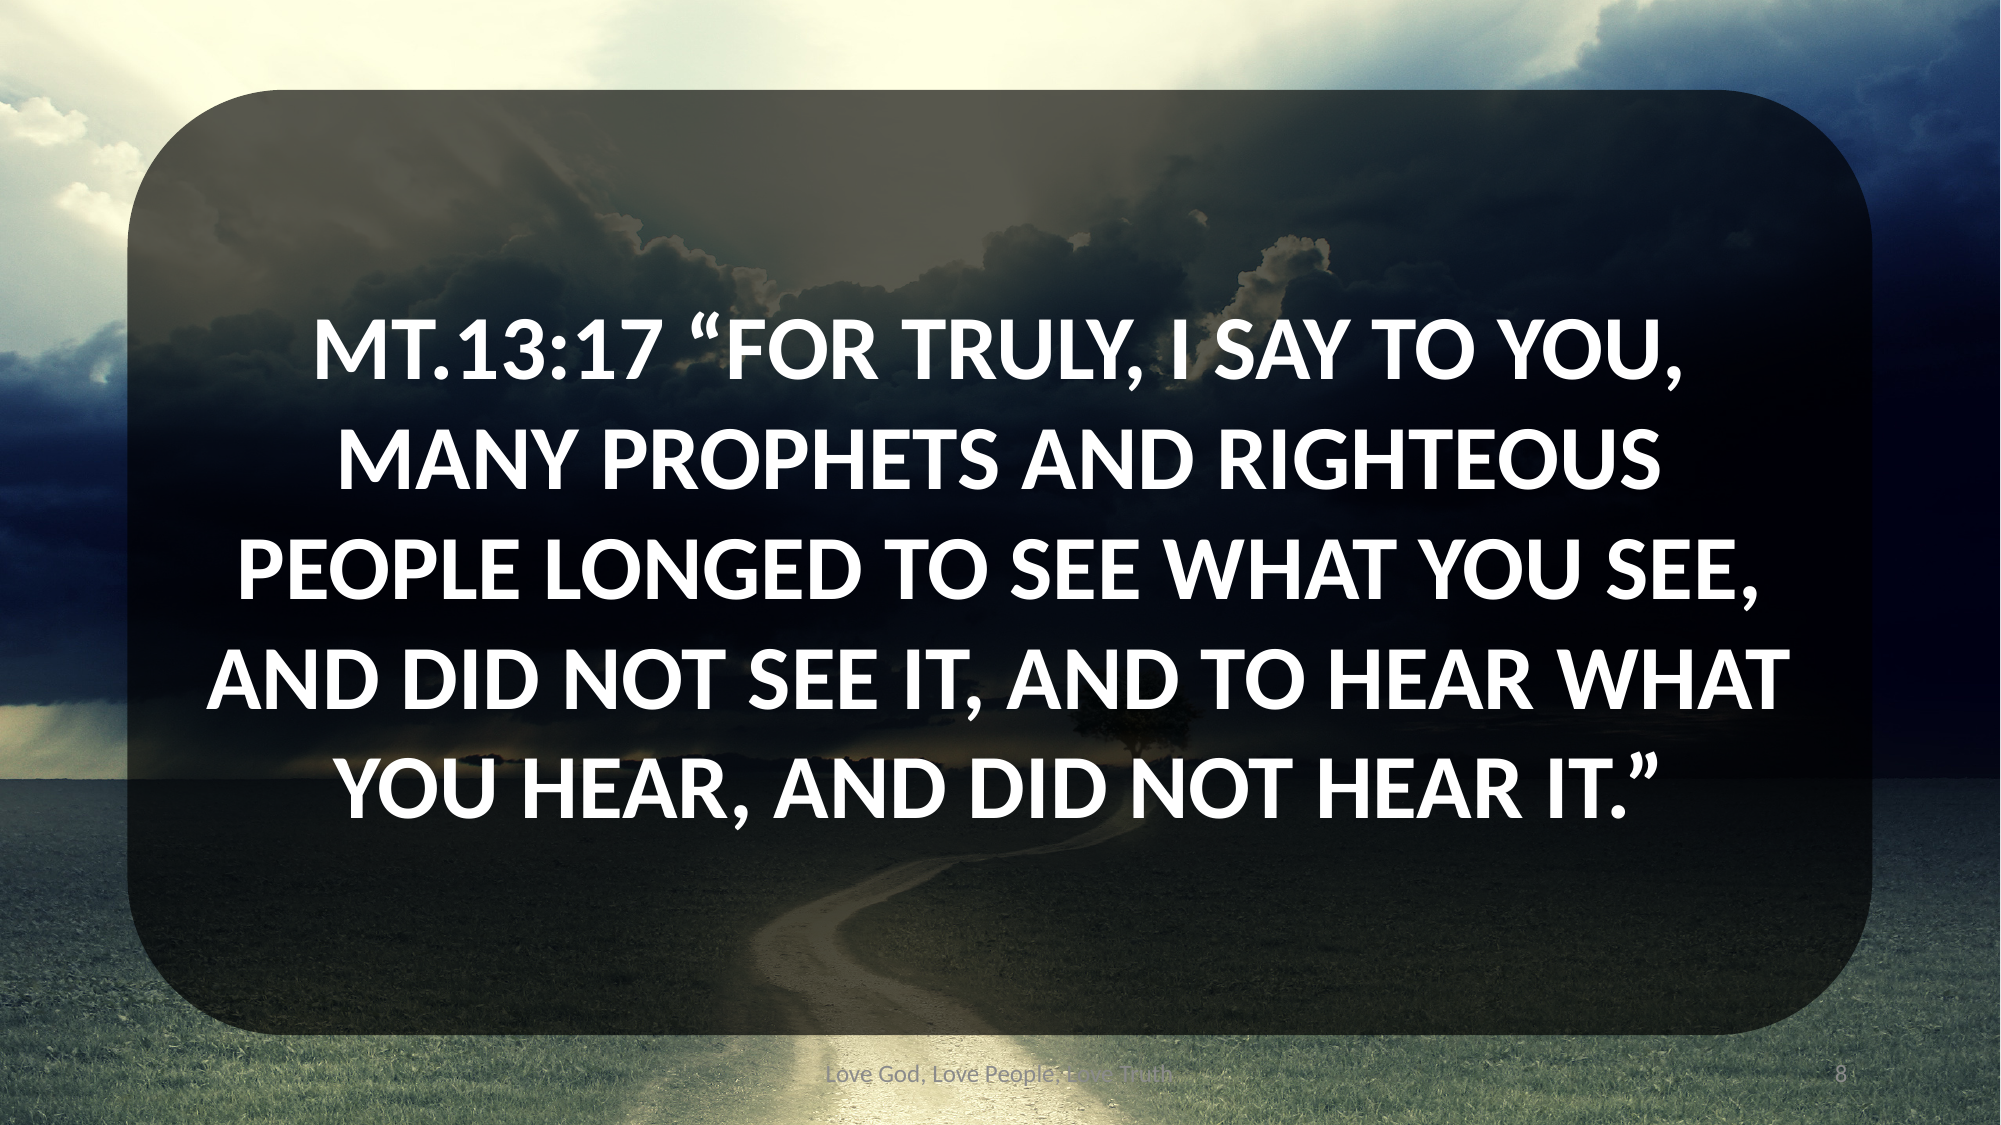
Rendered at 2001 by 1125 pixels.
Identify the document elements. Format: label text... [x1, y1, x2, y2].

footer Love God, Love People, Love Truth [662, 1042, 1338, 1103]
slide_number 8 [1412, 1042, 1863, 1103]
picture [0, 0, 2001, 1125]
text_box MT.13:17 “FOR TRULY, I SAY TO YOU, MANY PROPHETS AND RIGHTEOUS PEOPLE LONGED TO SEE WHAT YOU SEE, AND DID NOT SEE IT, AND TO HEAR WHAT YOU HEAR, AND DID NOT HEAR IT.” [126, 88, 1874, 1037]
